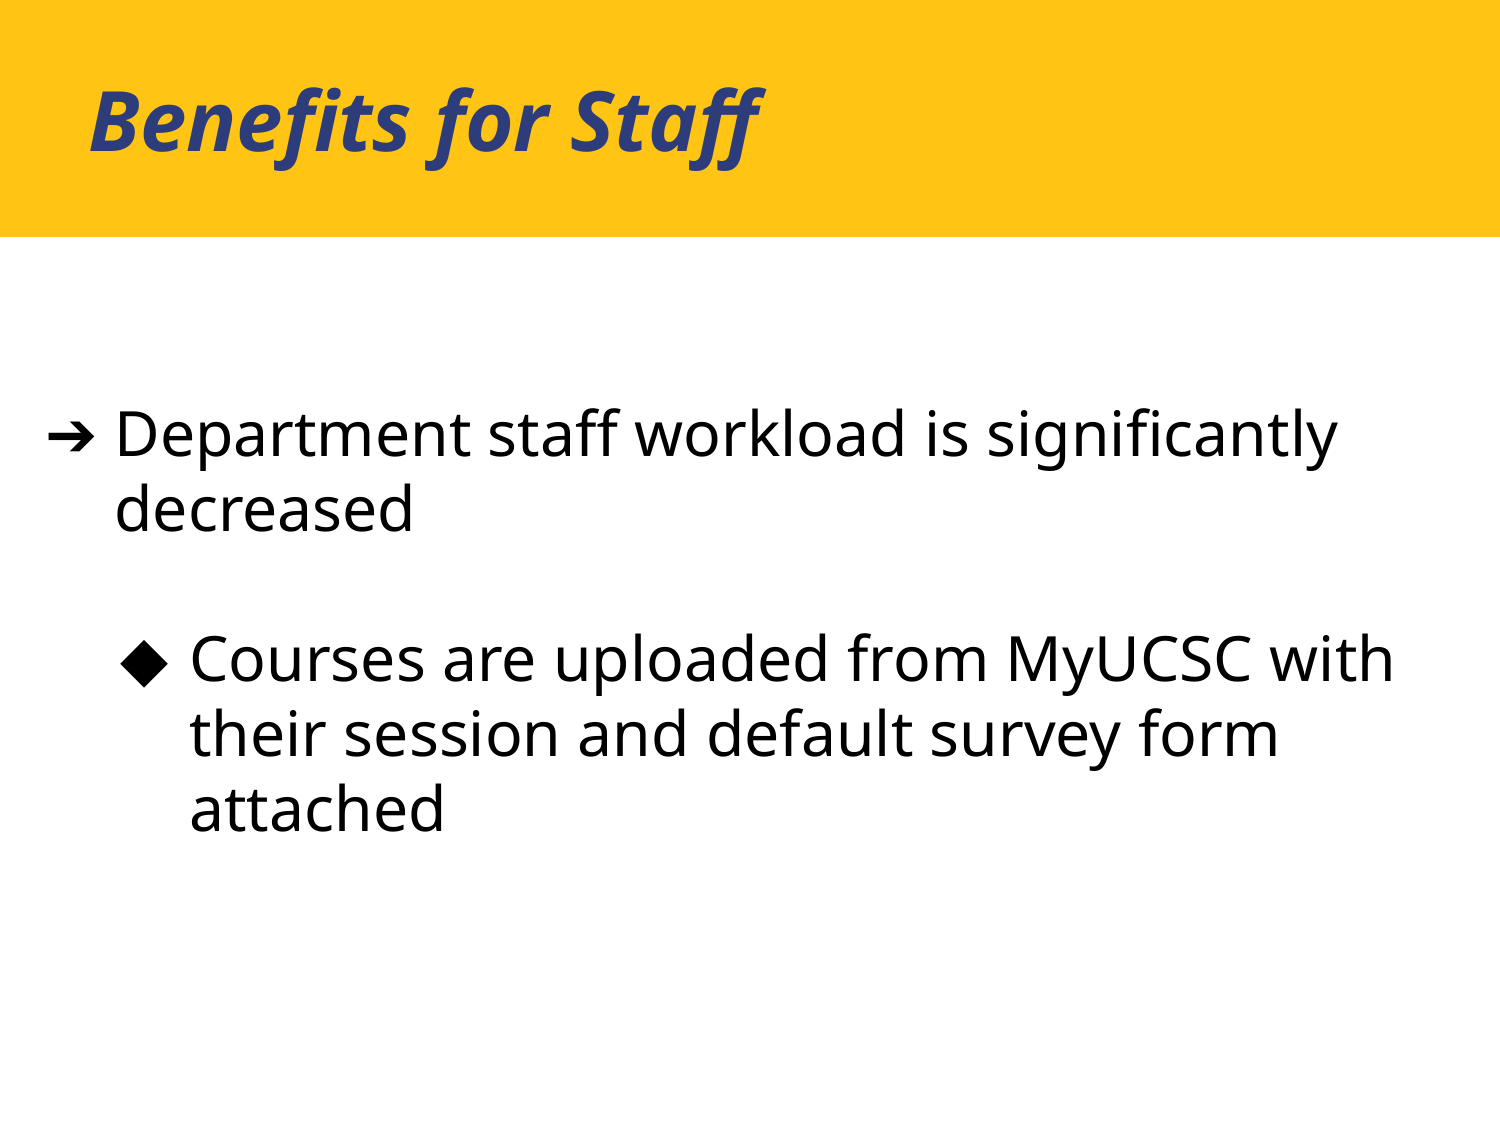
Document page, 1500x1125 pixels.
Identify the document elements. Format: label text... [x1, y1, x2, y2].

text_box Department staff workload is significantly decreased Courses are uploaded from MyUCSC with their session and default survey form attached [24, 379, 1492, 1092]
text_box [0, 0, 1500, 237]
text_box Benefits for Staff [73, 60, 1467, 177]
